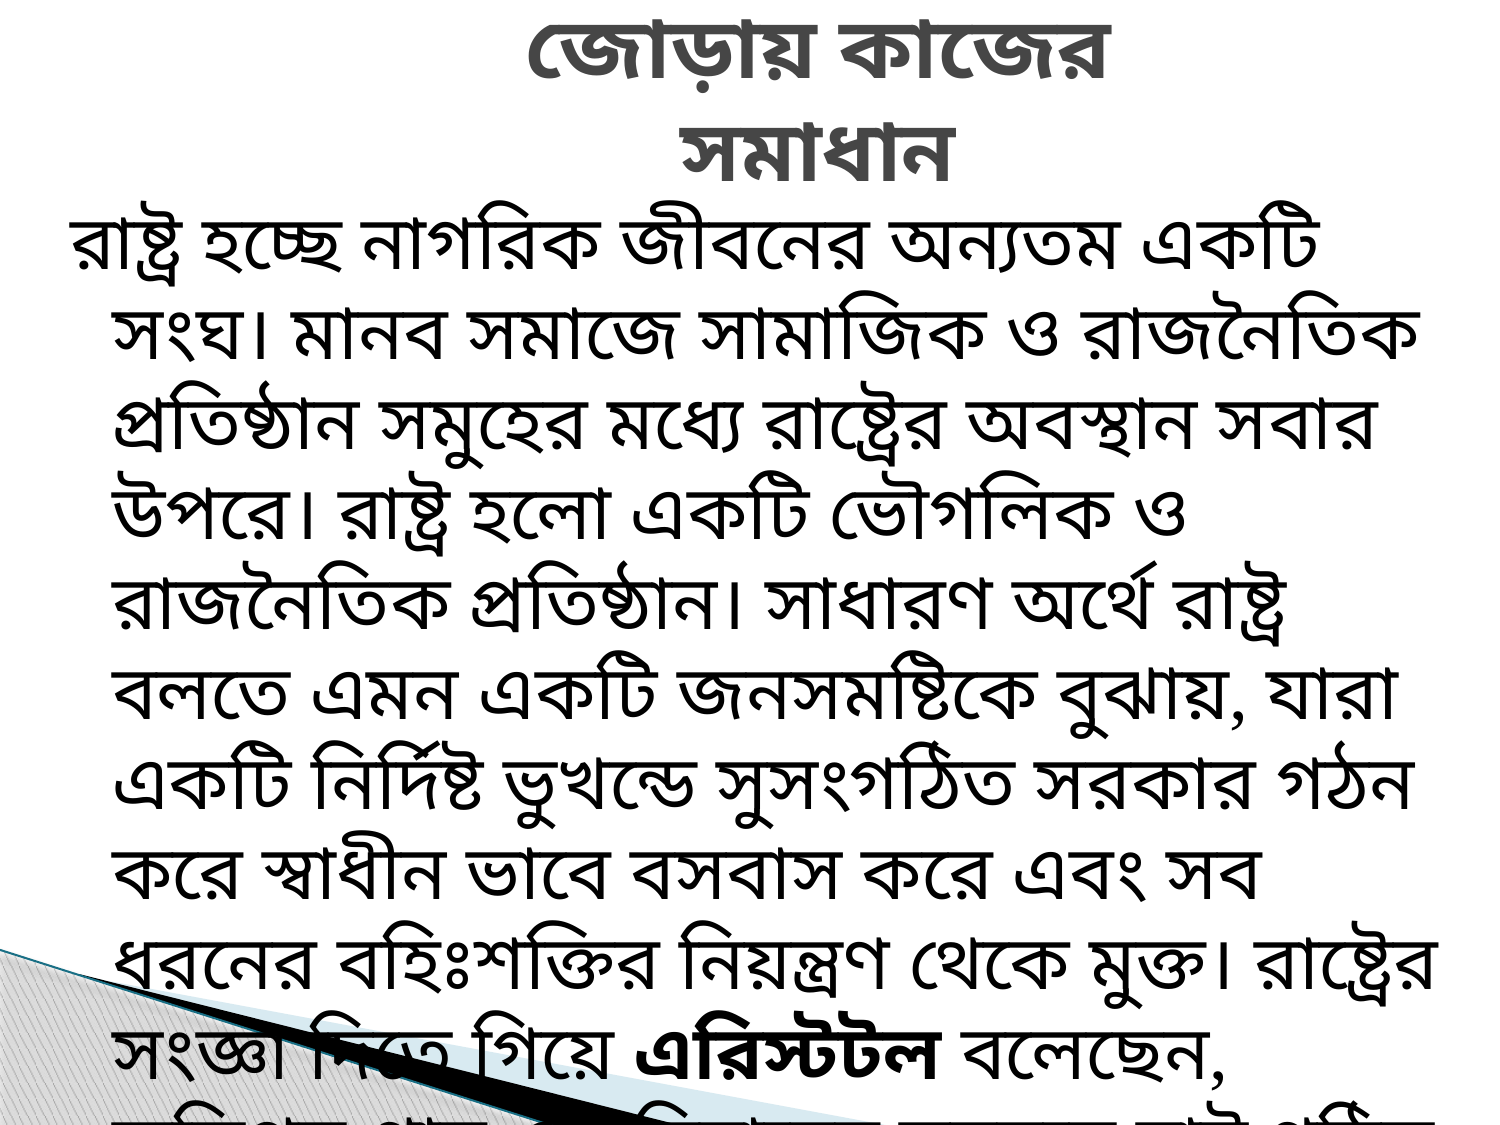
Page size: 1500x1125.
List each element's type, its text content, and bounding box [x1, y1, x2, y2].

title জোড়ায় কাজের সমাধান [362, 2, 1275, 190]
list রাষ্ট্র হচ্ছে নাগরিক জীবনের অন্যতম একটি সংঘ। মানব সমাজে সামাজিক ও রাজনৈতিক প্রতিষ্ঠান সমুহের মধ্যে রাষ্ট্রের অবস্থান সবার উপরে। রাষ্ট্র হলো একটি ভৌগলিক ও রাজনৈতিক প্রতিষ্ঠান। সাধারণ অর্থে রাষ্ট্র বলতে এমন একটি জনসমষ্টিকে বুঝায়, যারা একটি নির্দিষ্ট ভুখন্ডে সুসংগঠিত সরকার গঠন করে স্বাধীন ভাবে বসবাস করে এবং সব ধরনের বহিঃশক্তির নিয়ন্ত্রণ থেকে মুক্ত। রাষ্ট্রের সংজ্ঞা দিতে গিয়ে এরিস্টটল বলেছেন, কতিপয় গ্রাম ও পরিবারের সমন্বয়ে রাষ্ট্র গঠিত হয়। ব্লুন্টসলি বলেছেন, একটি নির্দিষ্ট ভুখন্ডে রাজনৈতিকভাবে সংগঠিত জনসমাজই রাষ্ট্র। [37, 187, 1463, 1100]
